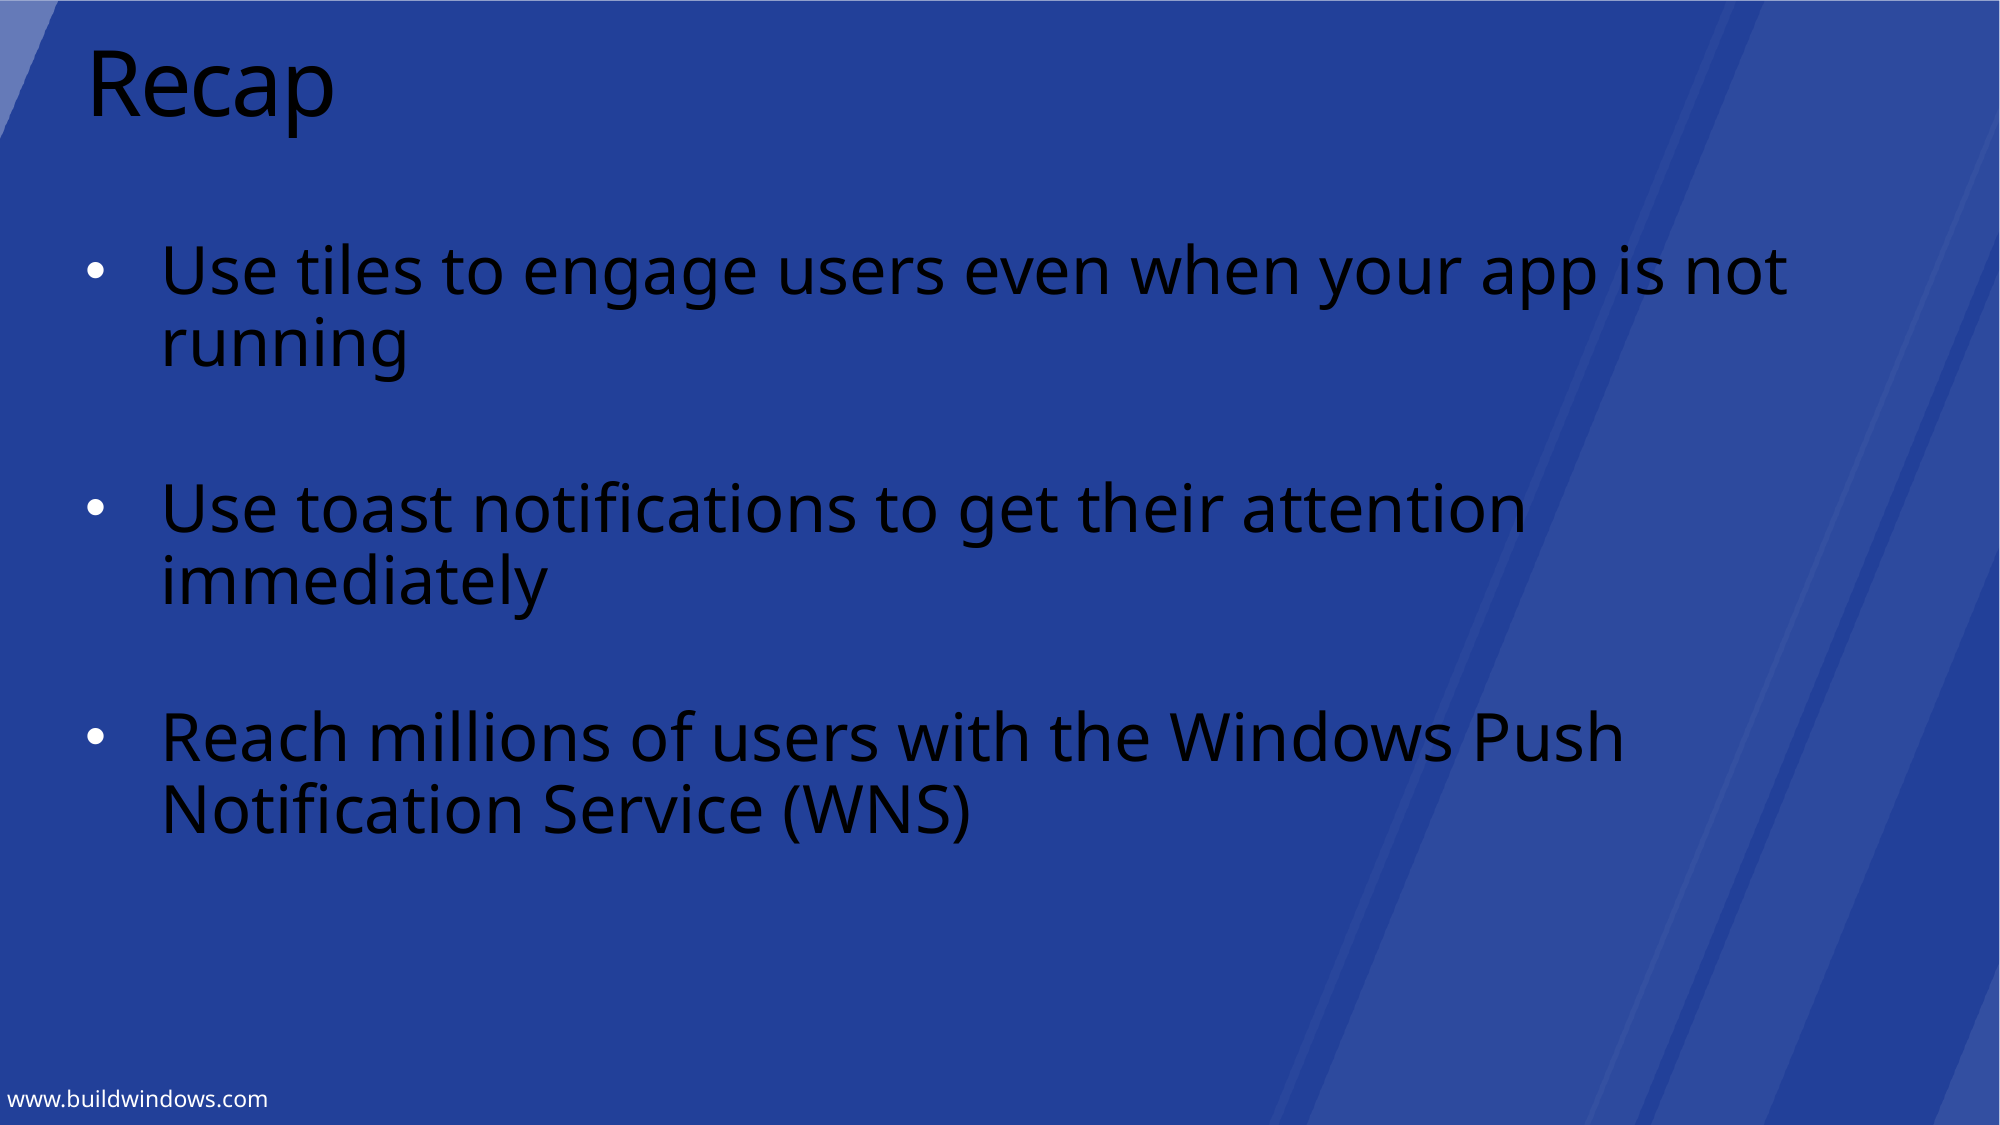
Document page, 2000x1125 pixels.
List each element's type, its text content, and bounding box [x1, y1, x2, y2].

picture [0, 0, 2000, 1125]
title Recap [85, 37, 1914, 138]
list Use tiles to engage users even when your app is not running Use toast notifications to get their attention immediately Reach millions of users with the Windows Push Notification Service (WNS) [85, 237, 1914, 707]
